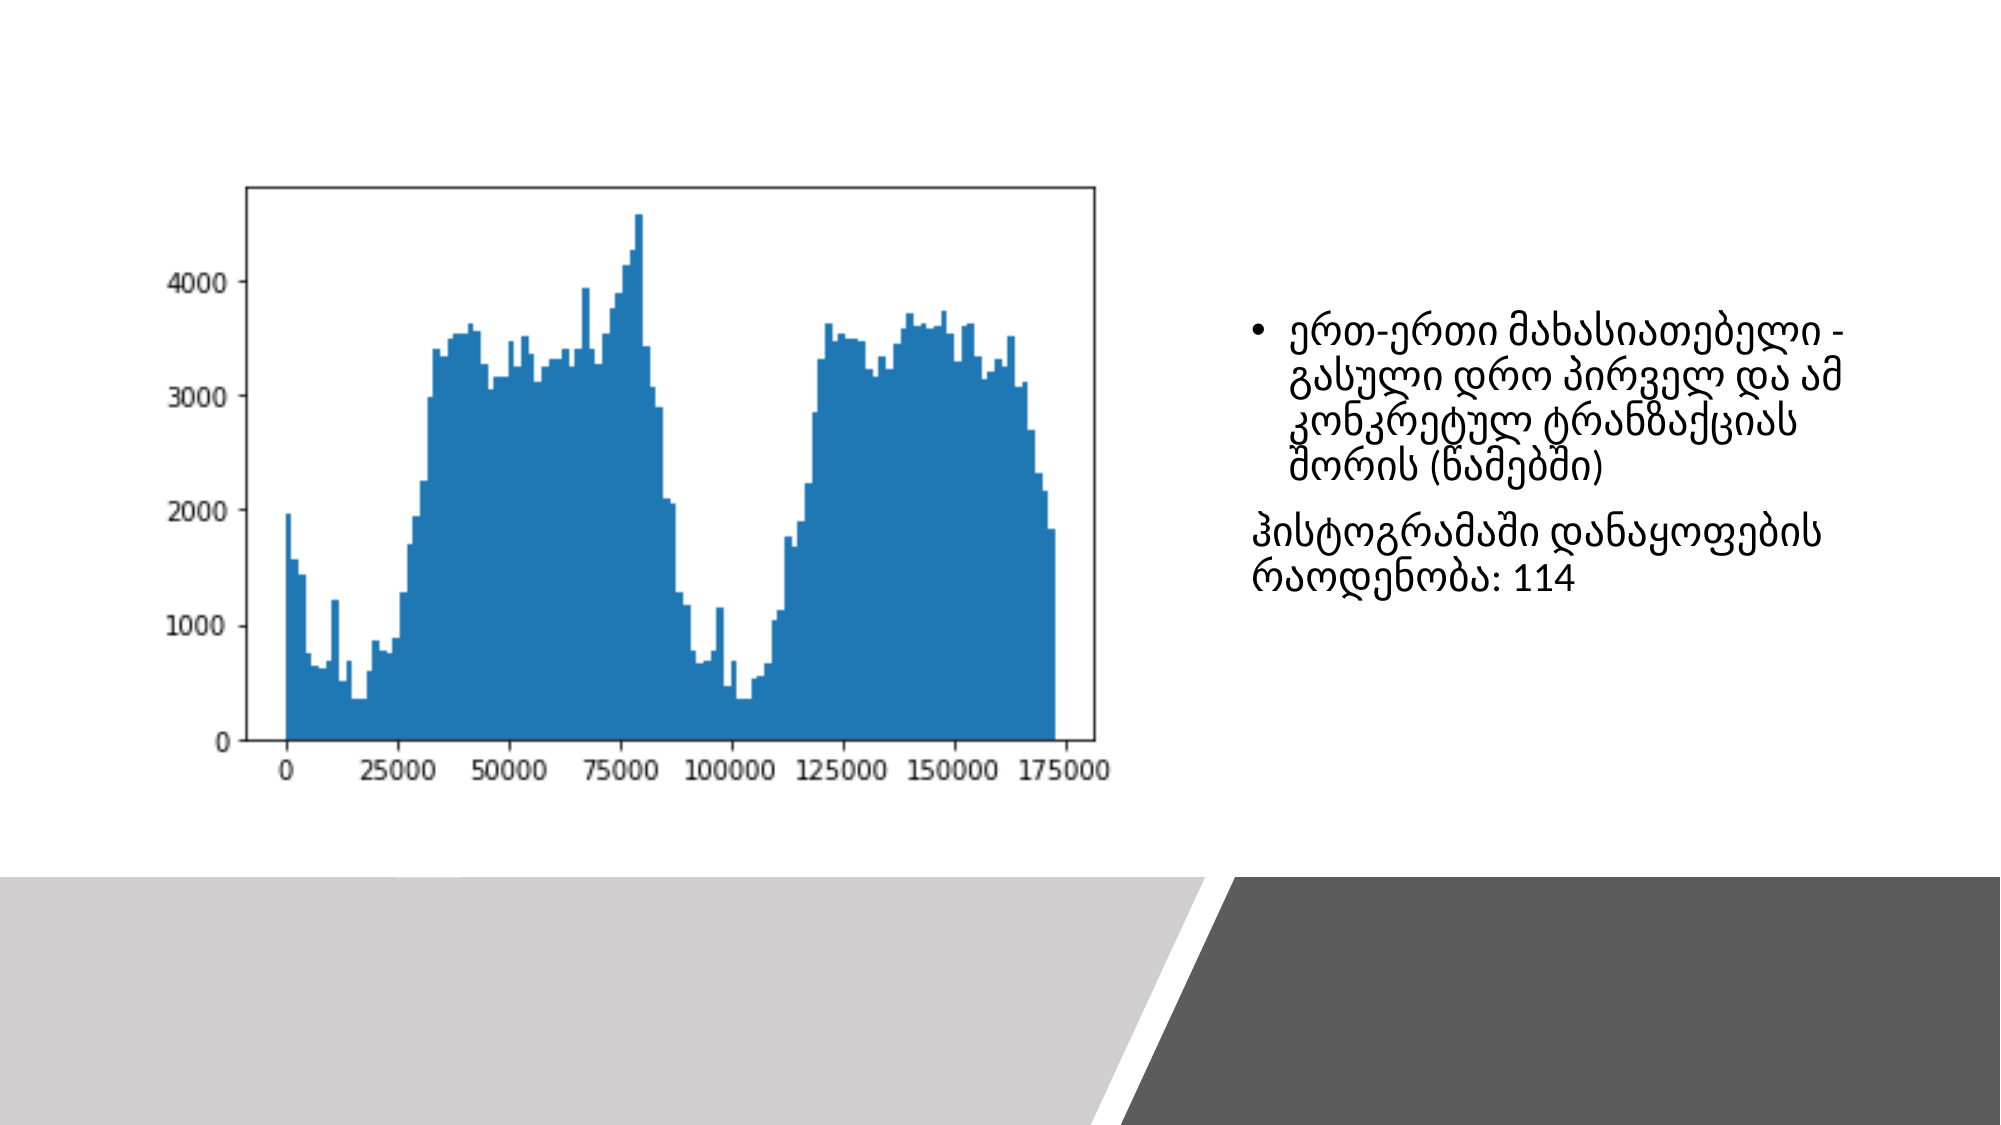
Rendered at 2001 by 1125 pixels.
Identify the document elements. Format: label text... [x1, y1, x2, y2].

text_box [0, 875, 1207, 1125]
list ერთ-ერთი მახასიათებელი - გასული დრო პირველ და ამ კონკრეტულ ტრანზაქციას შორის (წამებში) ჰისტოგრამაში დანაყოფების რაოდენობა: 114 [1236, 158, 1894, 818]
text_box [1119, 875, 2000, 1125]
picture [78, 172, 1251, 801]
